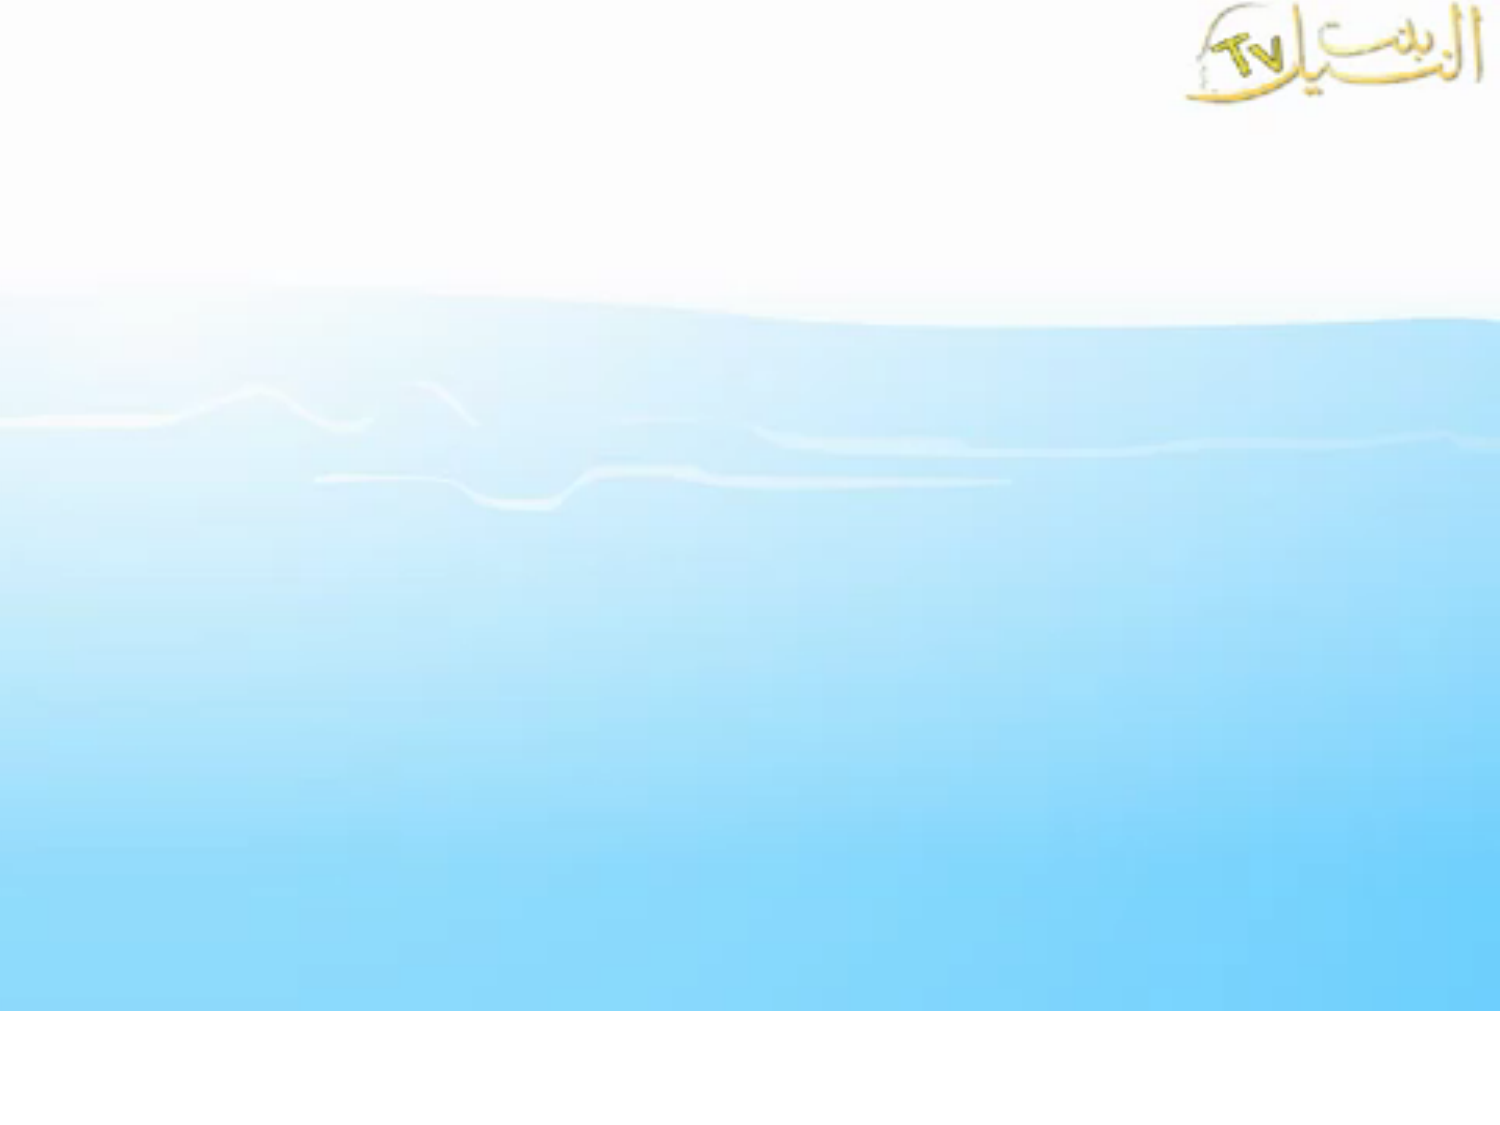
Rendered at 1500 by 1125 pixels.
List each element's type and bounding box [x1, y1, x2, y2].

text_box [0, 0, 1500, 1012]
